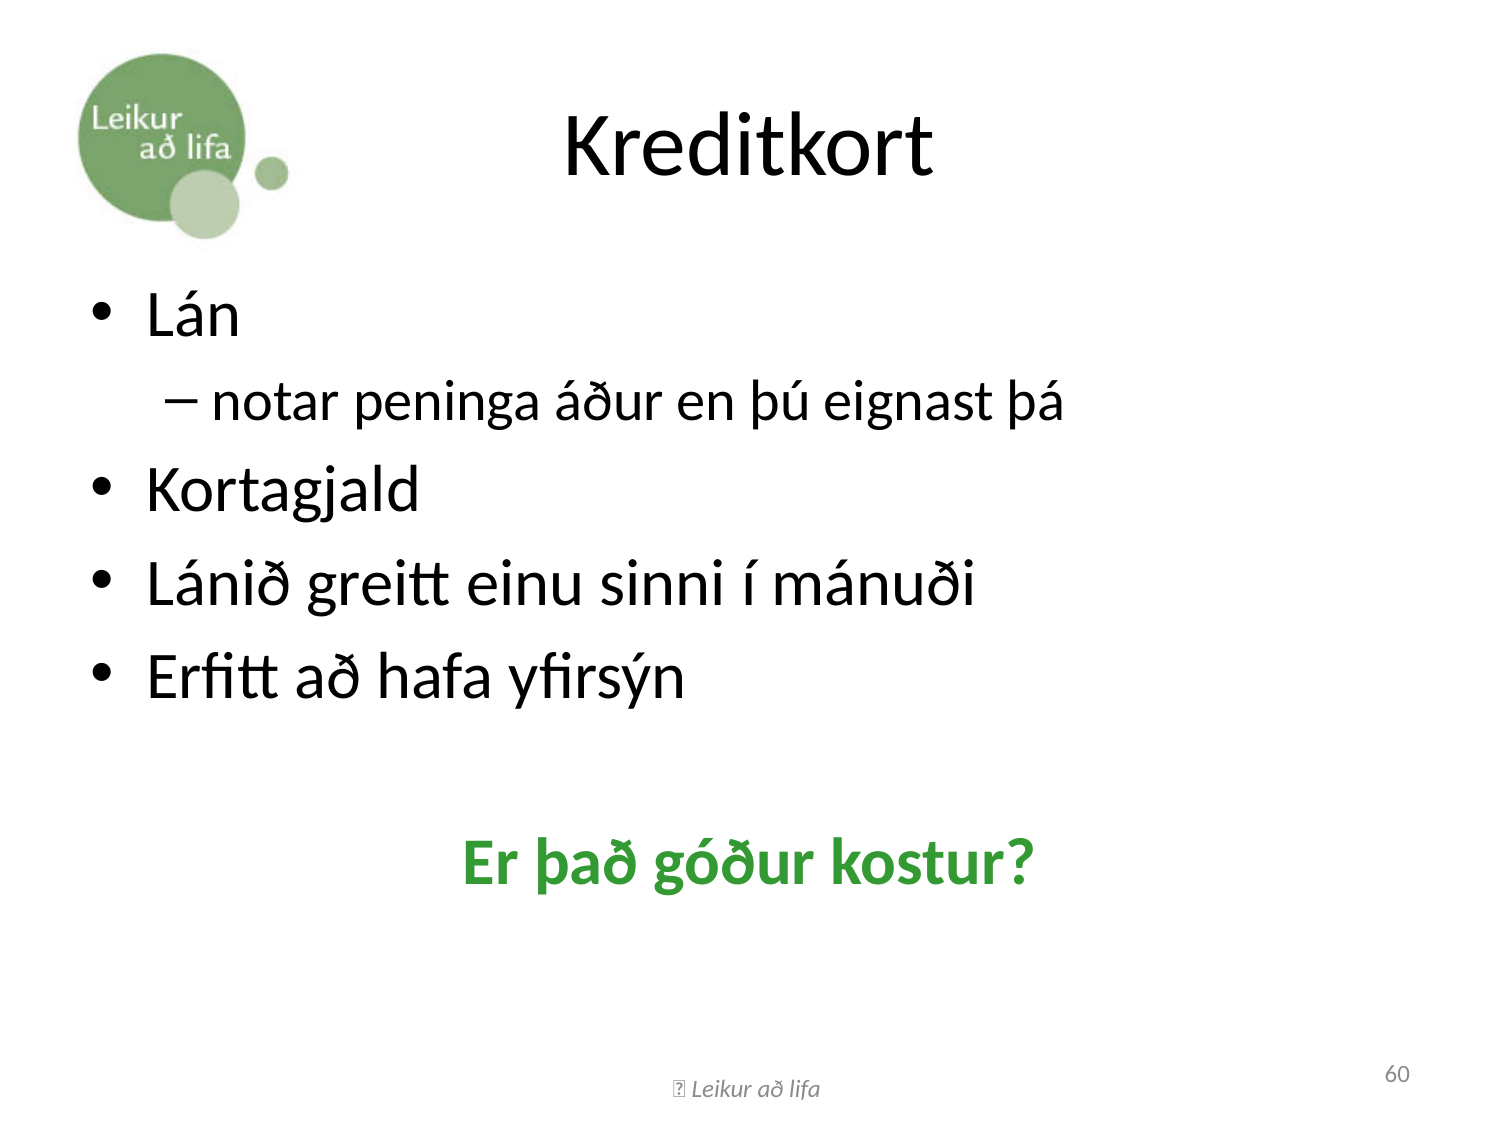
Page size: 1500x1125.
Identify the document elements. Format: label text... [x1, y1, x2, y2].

slide_number 60 [1074, 1042, 1425, 1103]
list Lán notar peninga áður en þú eignast þá Kortagjald Lánið greitt einu sinni í mánuði Erfitt að hafa yfirsýn Er það góður kostur? [74, 262, 1426, 1006]
footer  Leikur að lifa [512, 1042, 988, 1103]
title Kreditkort [74, 44, 1426, 233]
picture [0, 0, 443, 443]
